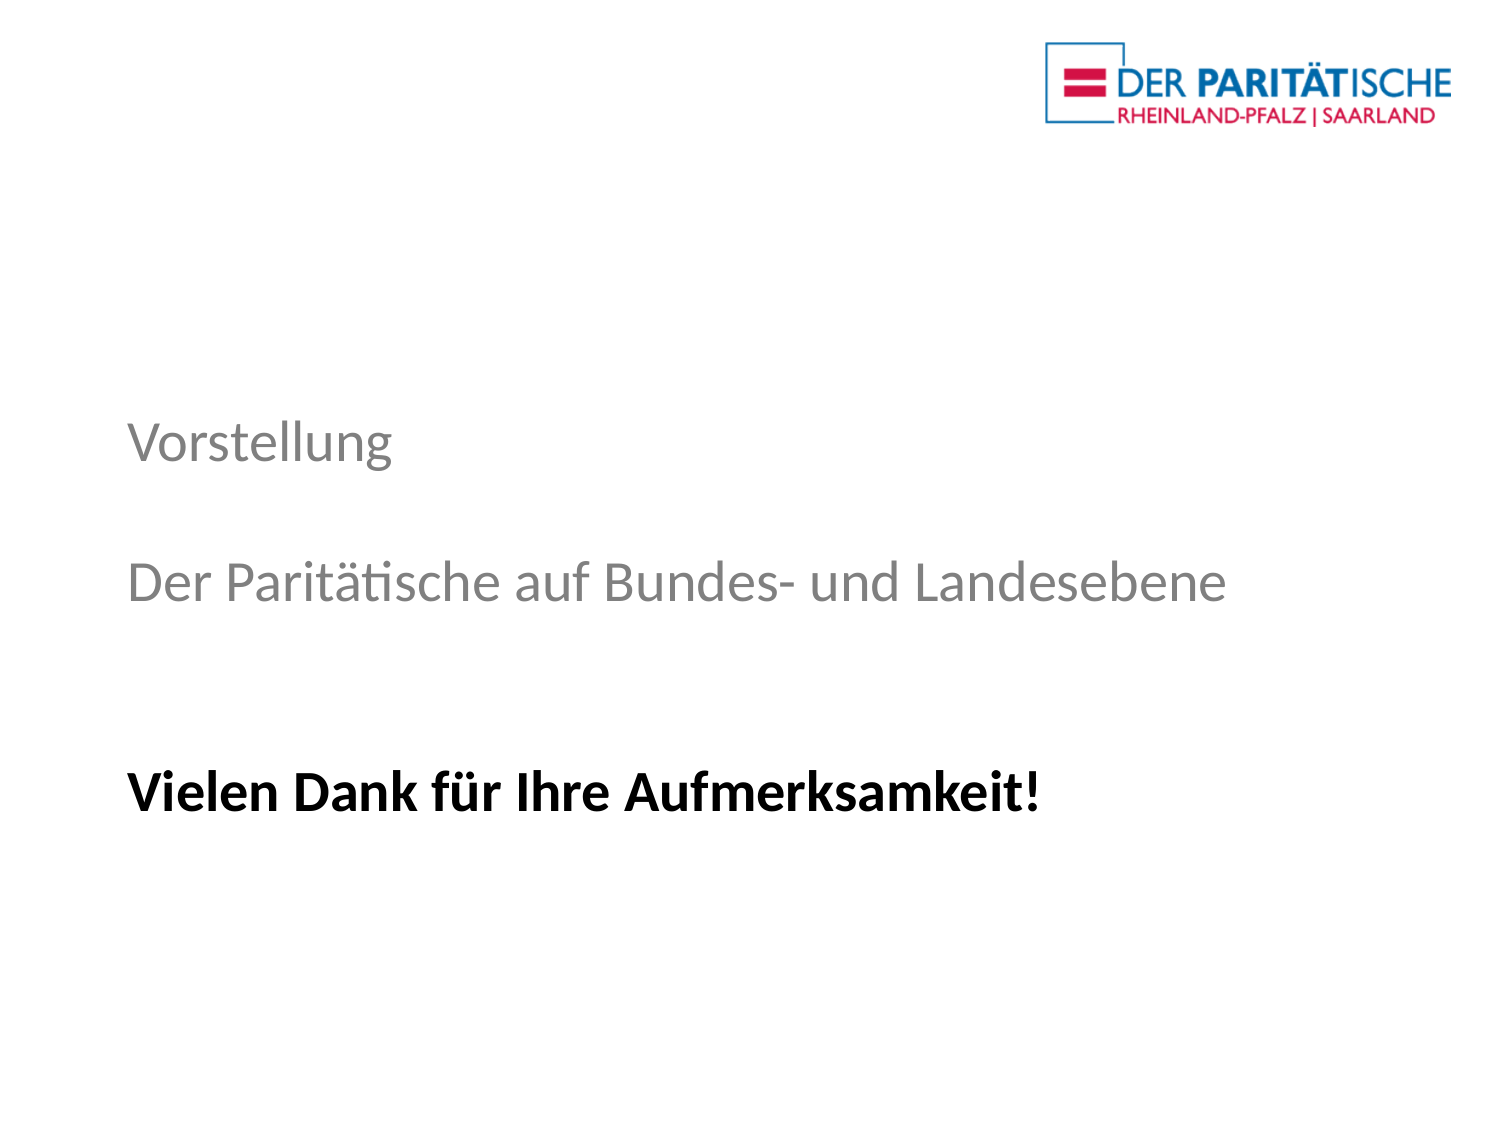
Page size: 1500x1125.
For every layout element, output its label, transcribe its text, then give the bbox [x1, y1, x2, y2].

title Vorstellung Der Paritätische auf Bundes- und Landesebene Vielen Dank für Ihre Aufmerksamkeit! [112, 349, 1388, 976]
picture [1045, 42, 1451, 127]
